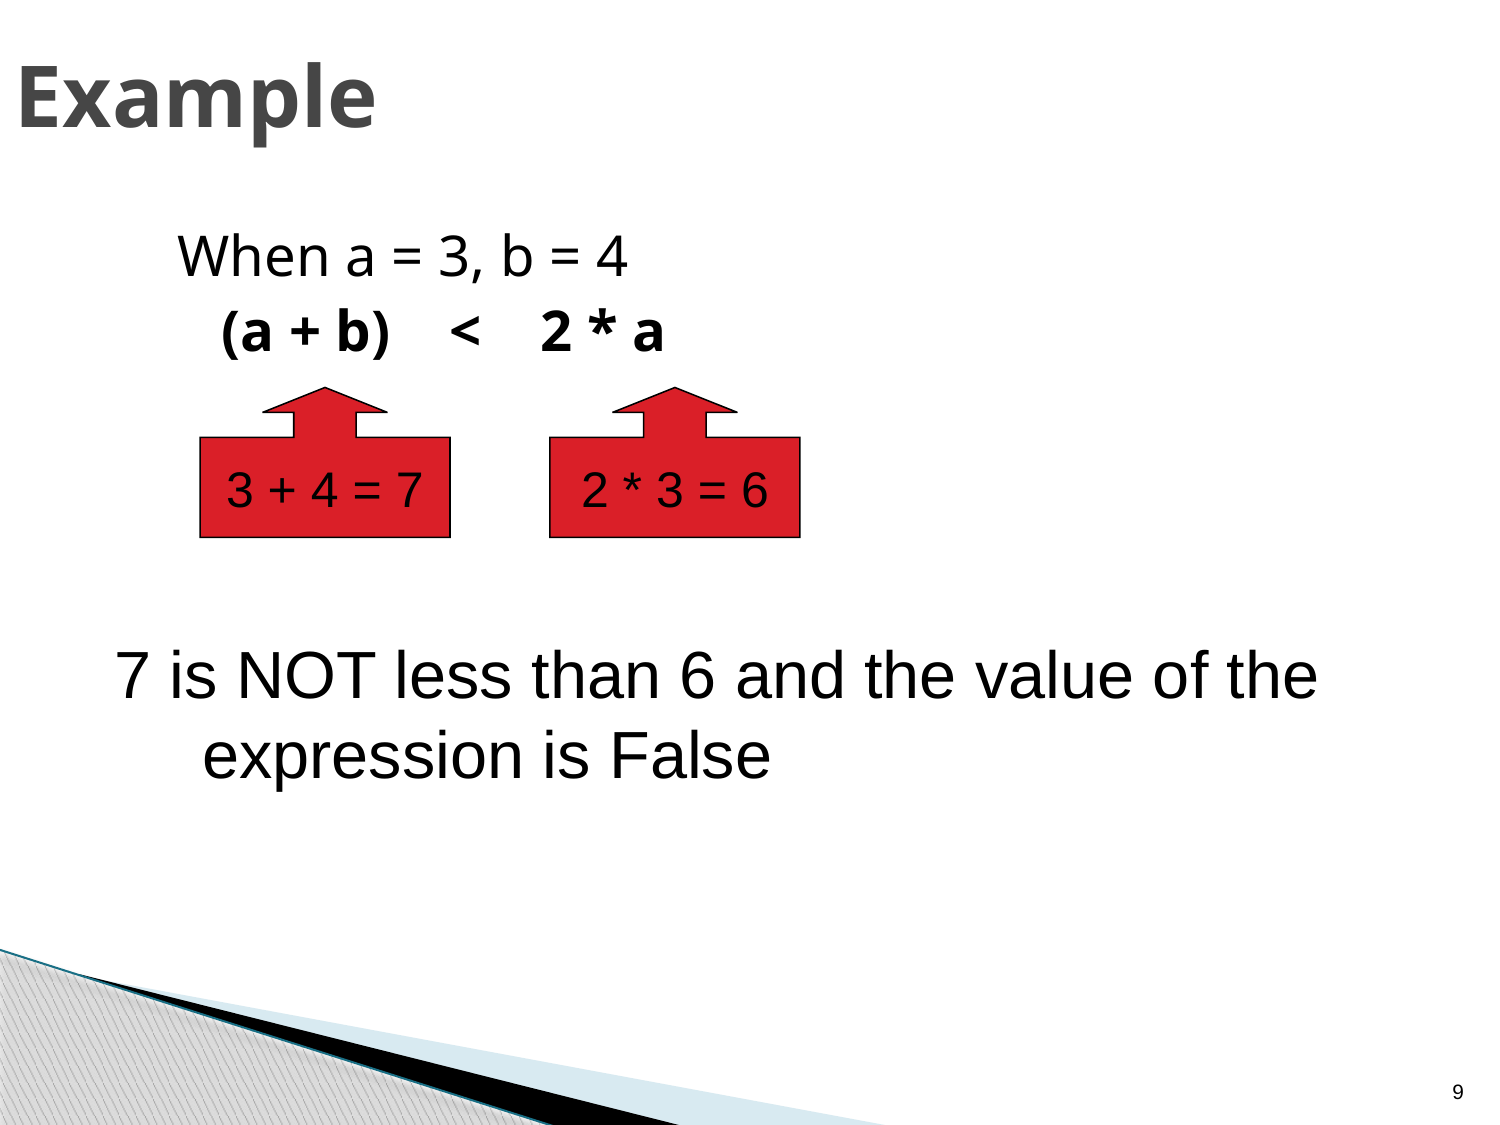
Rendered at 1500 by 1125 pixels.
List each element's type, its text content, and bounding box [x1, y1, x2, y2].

text_box 2 * 3 = 6 [549, 387, 800, 538]
title Example [0, 0, 1350, 188]
text_box 3 + 4 = 7 [200, 387, 451, 538]
list When a = 3, b = 4 (a + b) < 2 * a [162, 212, 1469, 438]
text_box 7 is NOT less than 6 and the value of the expression is False [99, 624, 1407, 850]
slide_number 9 [1418, 1051, 1479, 1112]
